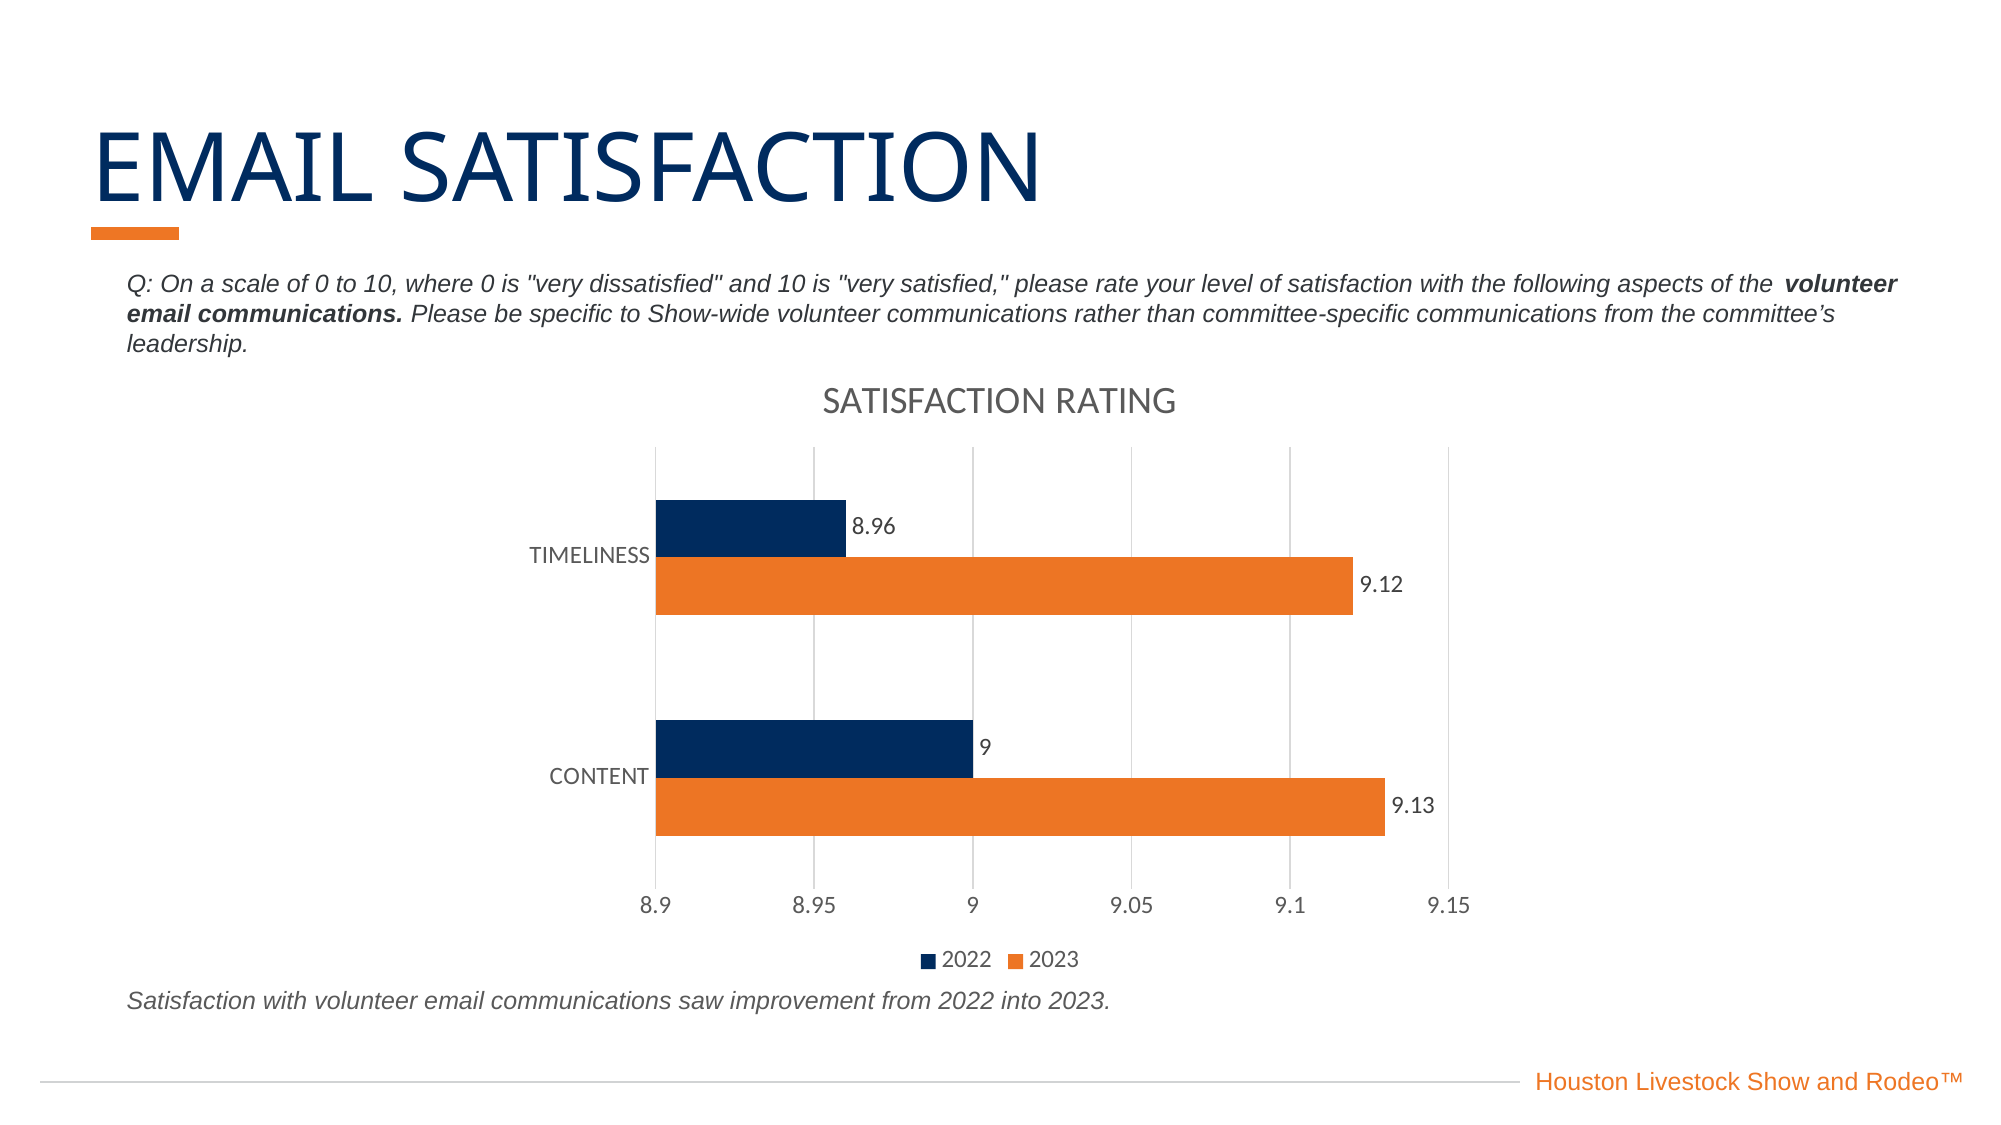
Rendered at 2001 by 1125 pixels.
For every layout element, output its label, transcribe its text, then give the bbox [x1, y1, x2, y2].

text_box Satisfaction with volunteer email communications saw improvement from 2022 into 2023. [111, 976, 1863, 1022]
text_box EMAIL SATISFACTION [76, 111, 2000, 180]
text_box Q: On a scale of 0 to 10, where 0 is "very dissatisfied" and 10 is "very satisfied," please rate your level of satisfaction with the following aspects of the volunteer email communications. Please be specific to Show-wide volunteer communications rather than committee-specific communications from the committee’s leadership. [112, 260, 1959, 366]
chart [509, 351, 1491, 981]
